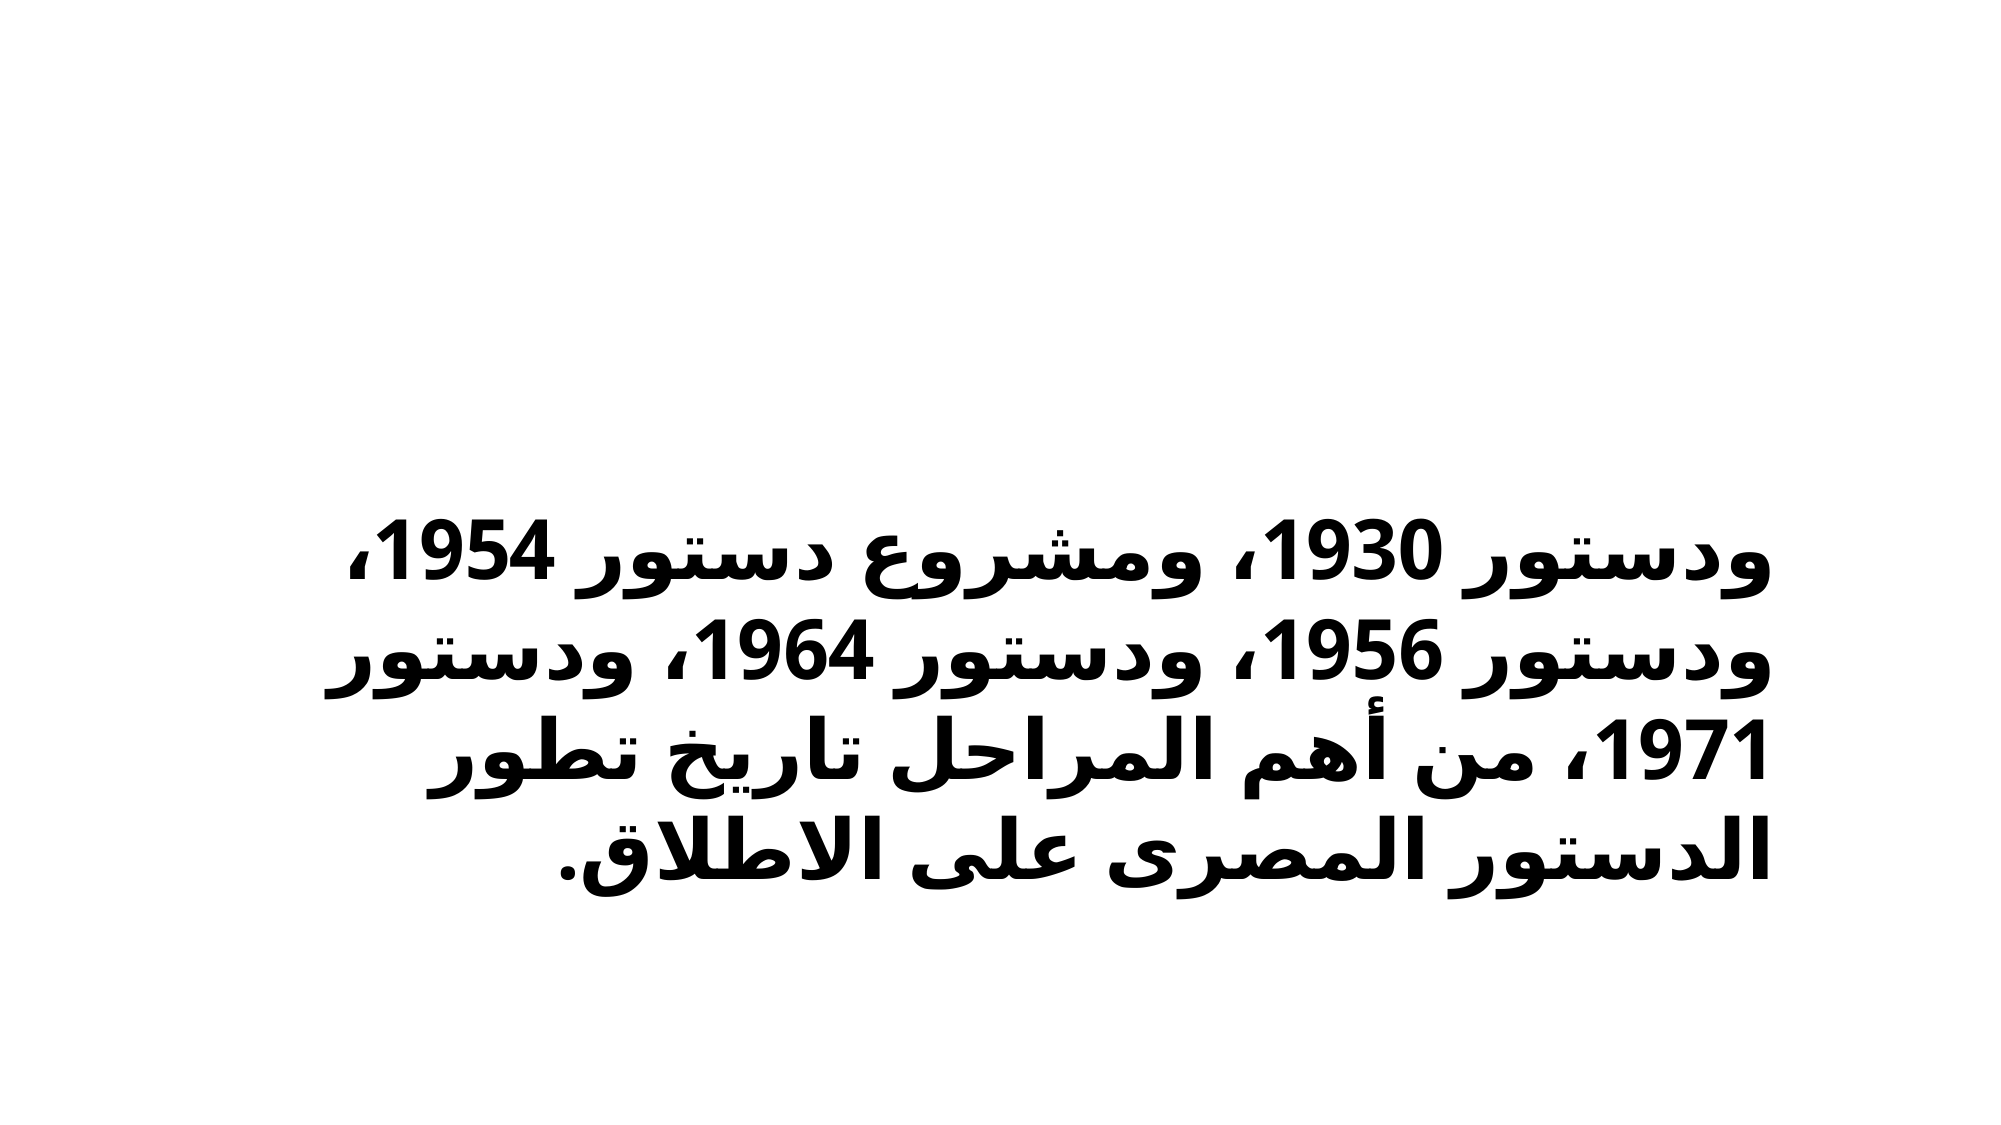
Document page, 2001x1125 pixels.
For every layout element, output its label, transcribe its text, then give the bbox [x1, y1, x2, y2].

text_box ودستور 1930، ومشروع دستور 1954، ودستور 1956، ودستور 1964، ودستور 1971، من أهم المراحل تاريخ تطور الدستور المصرى على الاطلاق. [209, 488, 1791, 904]
